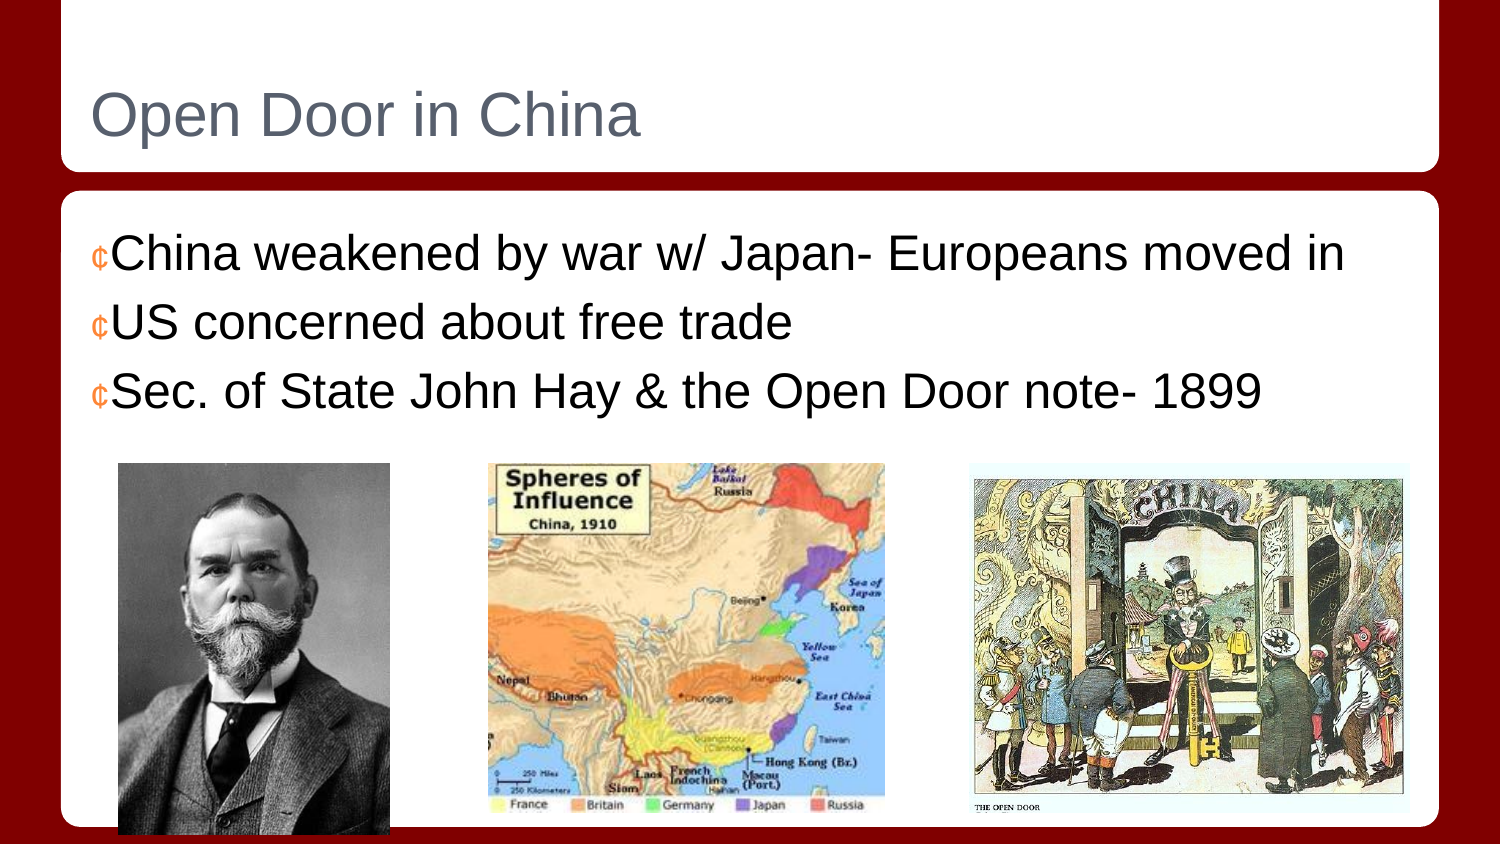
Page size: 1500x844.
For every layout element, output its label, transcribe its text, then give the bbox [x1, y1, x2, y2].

picture [488, 462, 885, 814]
title Open Door in China [75, 22, 1425, 164]
picture [118, 462, 390, 835]
picture [968, 462, 1410, 814]
list ¢China weakened by war w/ Japan- Europeans moved in ¢US concerned about free trade ¢Sec. of State John Hay & the Open Door note- 1899 [75, 196, 1425, 808]
